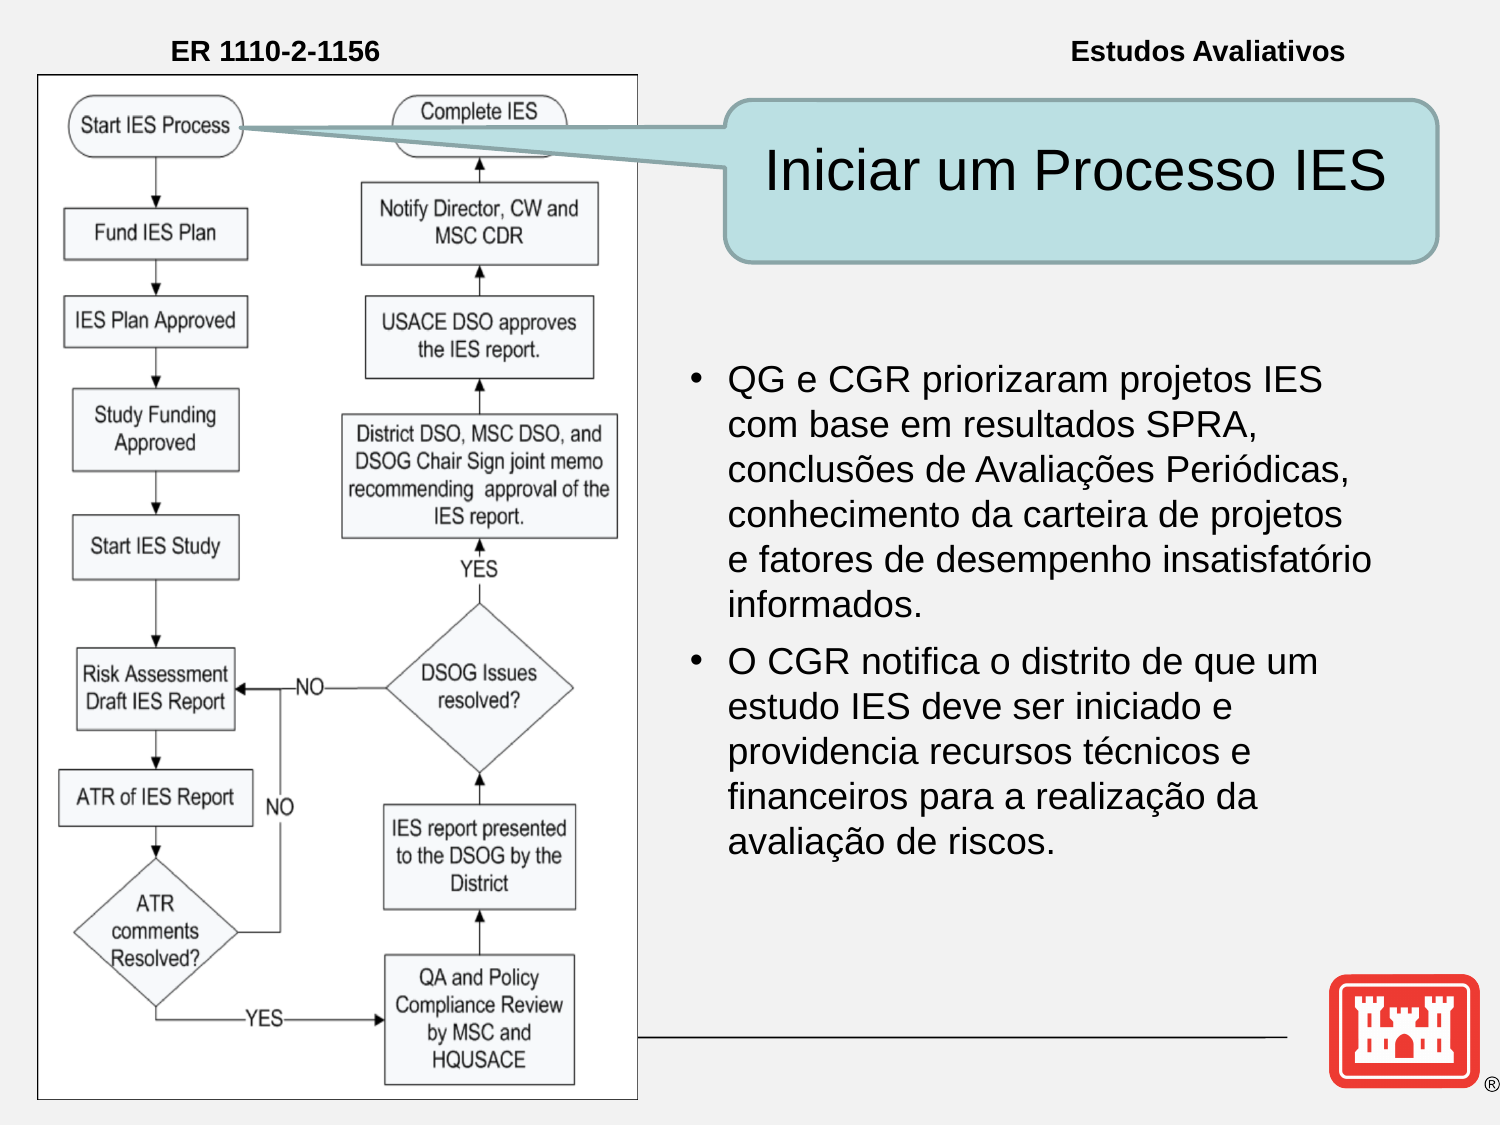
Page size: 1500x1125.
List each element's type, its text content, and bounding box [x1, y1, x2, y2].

text_box QG e CGR priorizaram projetos IES com base em resultados SPRA, conclusões de Avaliações Periódicas, conhecimento da carteira de projetos e fatores de desempenho insatisfatório informados. O CGR notifica o distrito de que um estudo IES deve ser iniciado e providencia recursos técnicos e financeiros para a realização da avaliação de riscos. [675, 287, 1388, 870]
picture [37, 74, 638, 1101]
text_box Iniciar um Processo IES [749, 125, 1425, 210]
text_box [641, 97, 1440, 265]
picture [1329, 974, 1500, 1092]
title ER 1110-2-1156 Estudos Avaliativos [74, 24, 1451, 76]
